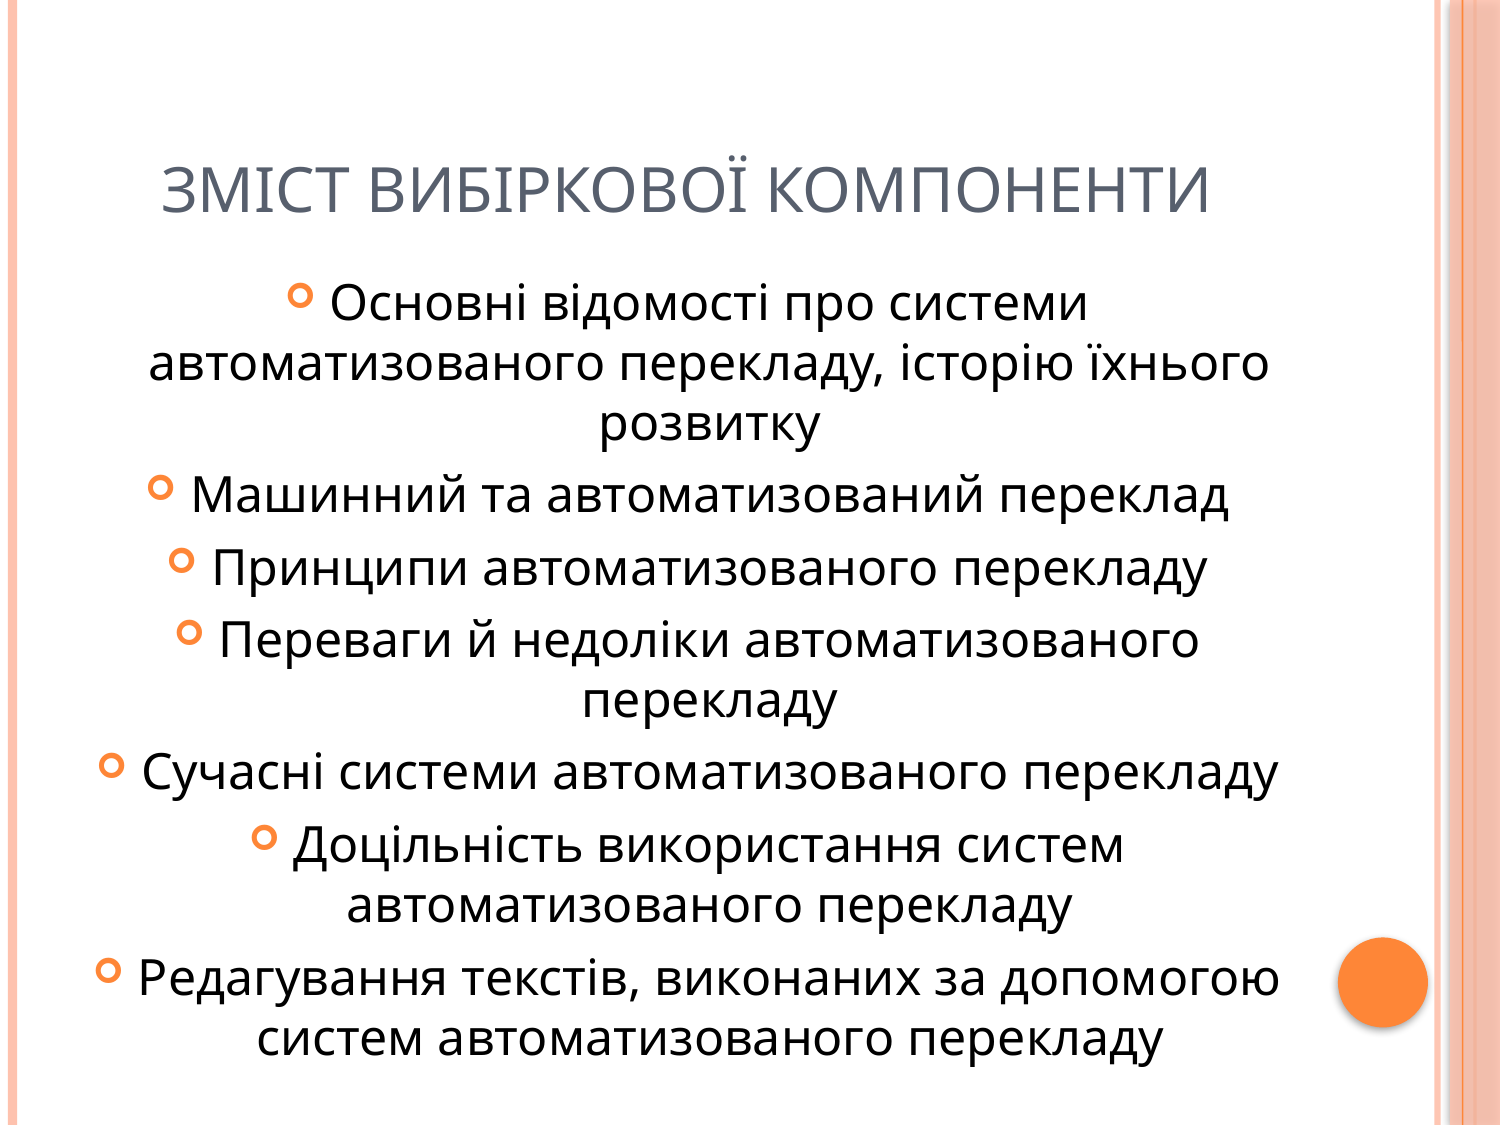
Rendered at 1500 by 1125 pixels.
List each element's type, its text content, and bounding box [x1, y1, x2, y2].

title Зміст вибіркової компоненти [75, 45, 1300, 233]
list Основні відомості про системи автоматизованого перекладу, історію їхнього розвитку Машинний та автоматизований переклад Принципи автоматизованого перекладу Переваги й недоліки автоматизованого перекладу Сучасні системи автоматизованого перекладу Доцільність використання систем автоматизованого перекладу Редагування текстів, виконаних за допомогою систем автоматизованого перекладу [75, 262, 1300, 1062]
